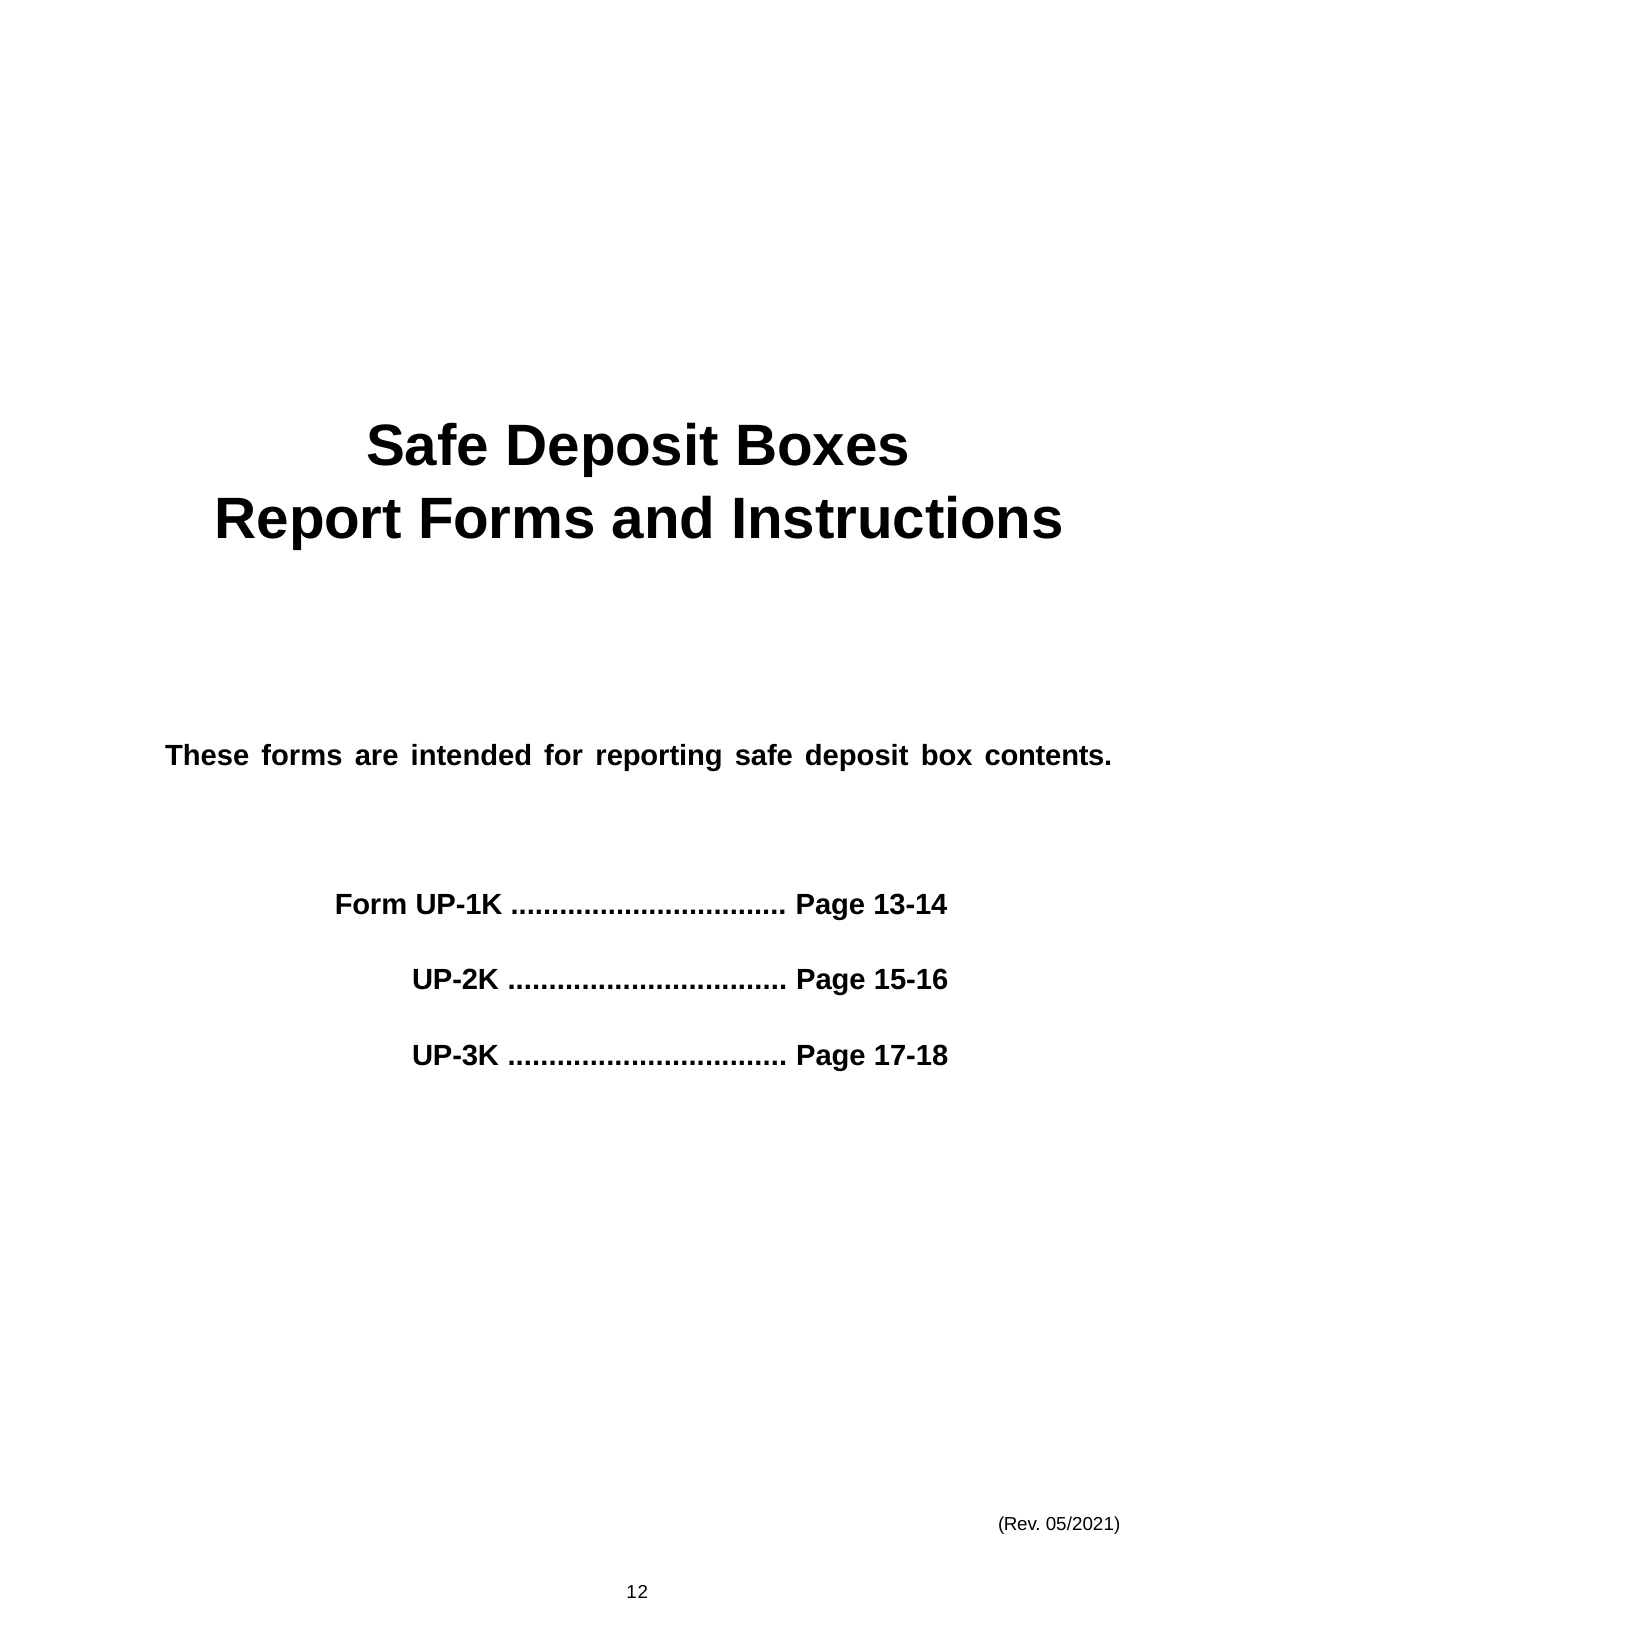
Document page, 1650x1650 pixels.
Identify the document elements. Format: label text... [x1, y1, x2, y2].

text_box 12 [624, 1577, 651, 1602]
text_box These forms are intended for reporting safe deposit box contents. [163, 733, 1117, 771]
text_box (Rev. 05/2021) [996, 1509, 1124, 1534]
title Safe Deposit Boxes Report Forms and Instructions [209, 401, 1066, 679]
text_box Form UP-1K .................................. Page 13-14 UP-2K .................................. Page 15-16 UP-3K .................................. Page 17-18 [329, 882, 949, 1072]
